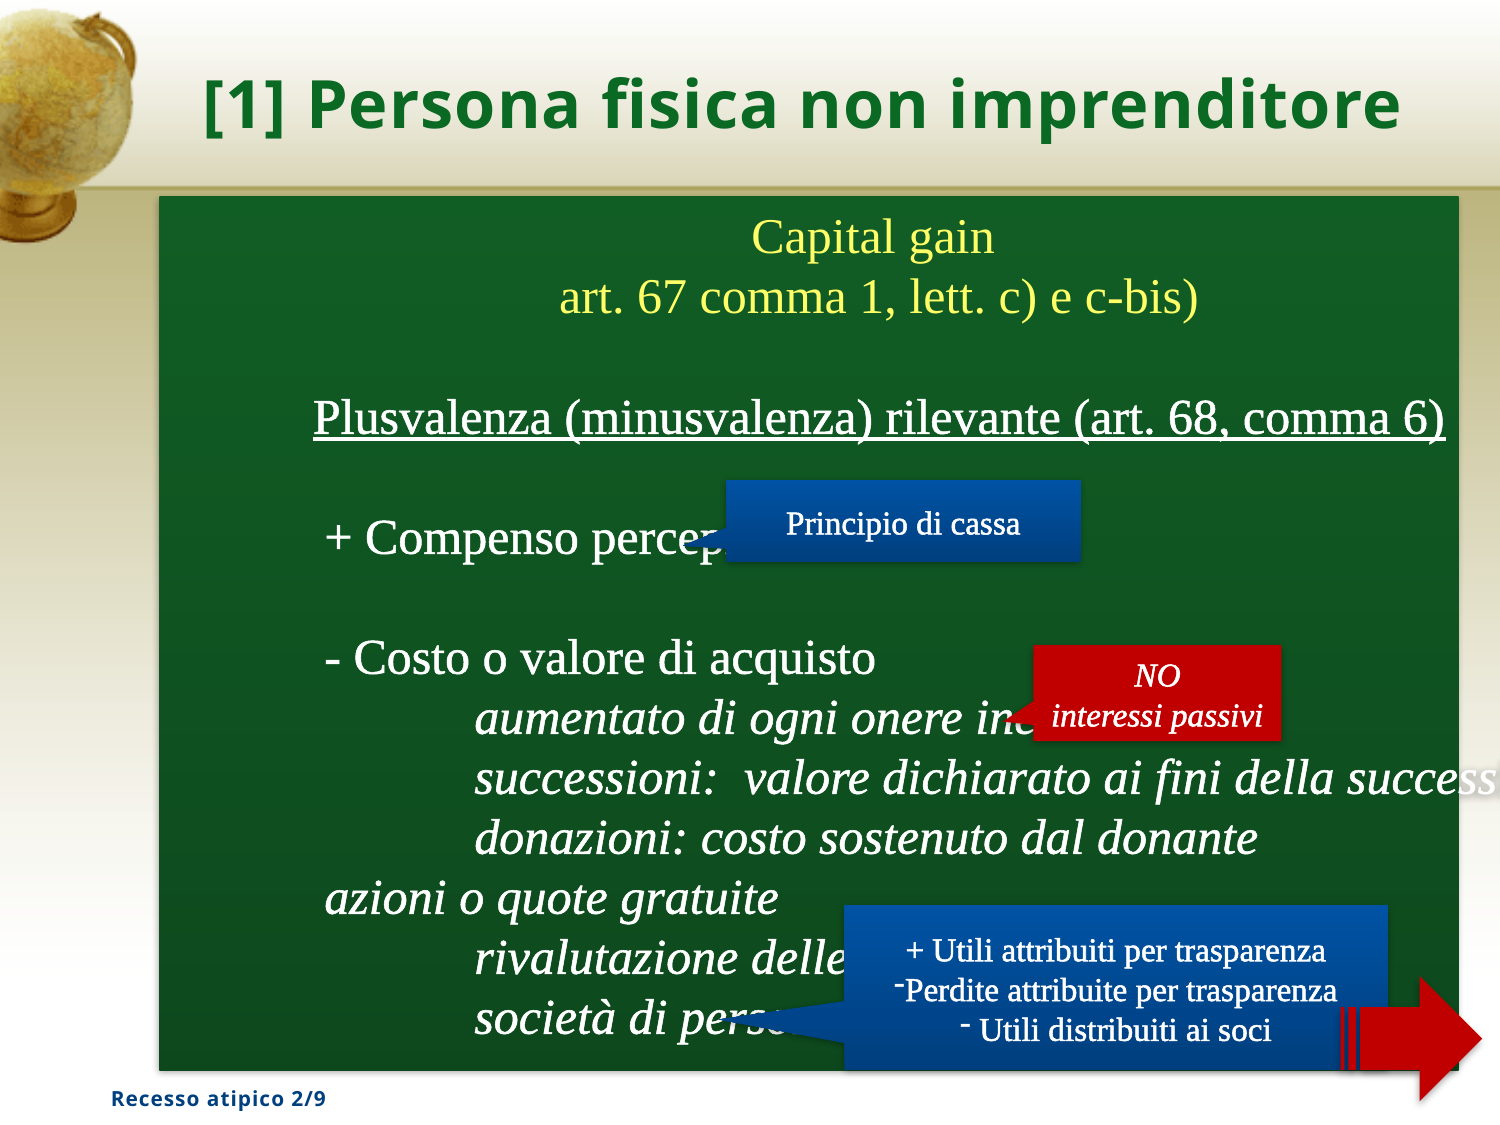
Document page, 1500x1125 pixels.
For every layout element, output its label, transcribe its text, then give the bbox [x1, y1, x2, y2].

text_box Capital gain art. 67 comma 1, lett. c) e c-bis) Plusvalenza (minusvalenza) rilevante (art. 68, comma 6) + Compenso percepito - Costo o valore di acquisto aumentato di ogni onere inerente successioni: valore dichiarato ai fini della successione donazioni: costo sostenuto dal donante azioni o quote gratuite rivalutazione delle quote società di persone [159, 196, 1459, 1071]
text_box Principio di cassa [682, 479, 1081, 563]
text_box NO interessi passivi [1002, 645, 1282, 742]
text_box [1360, 975, 1483, 1102]
picture [0, 0, 1500, 1125]
text_box + Utili attribuiti per trasparenza Perdite attribuite per trasparenza Utili distribuiti ai soci [718, 905, 1388, 1071]
title [1] Persona fisica non imprenditore [170, 36, 1436, 150]
text_box [1348, 1007, 1357, 1070]
text_box Recesso atipico 2/9 [17, 1076, 420, 1118]
text_box [1340, 1007, 1345, 1070]
